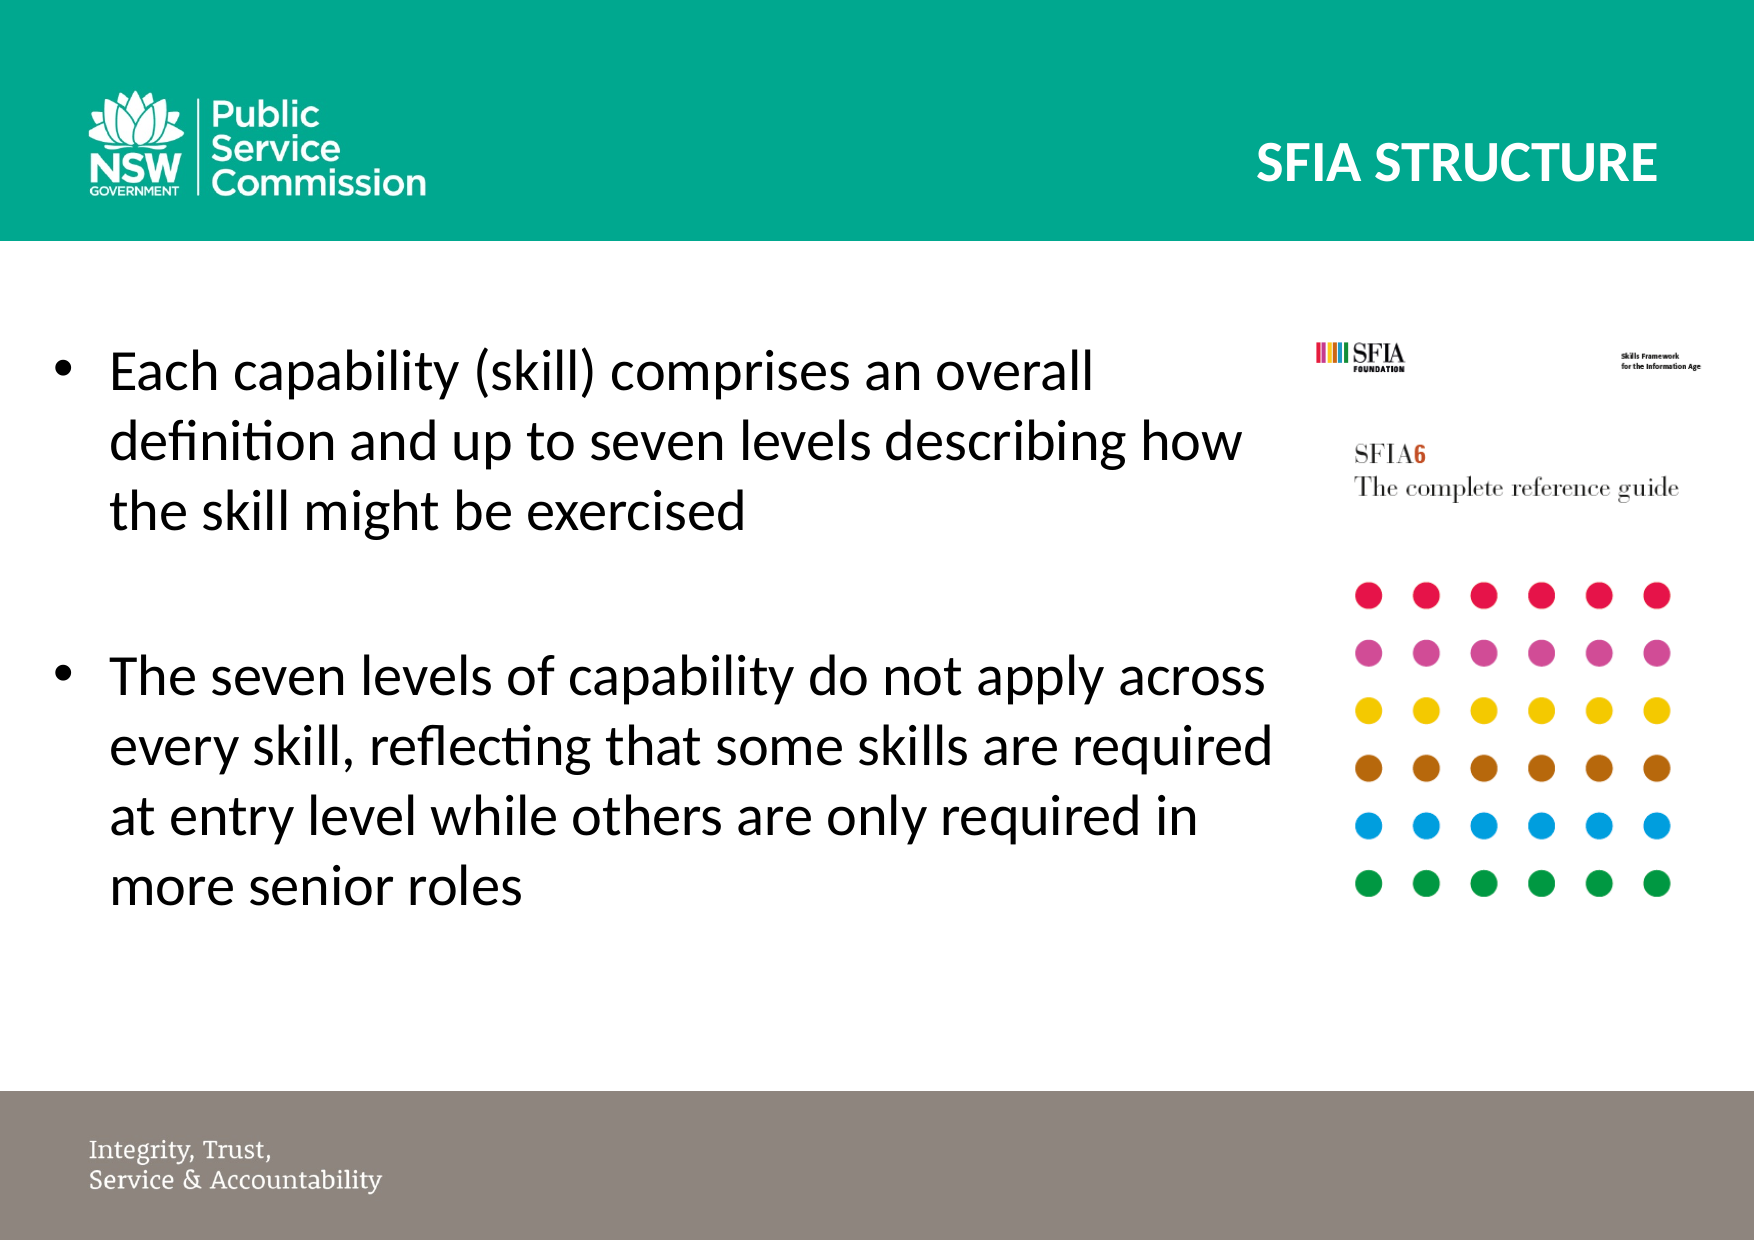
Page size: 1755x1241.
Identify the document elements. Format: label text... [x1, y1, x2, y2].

picture [0, 0, 1754, 241]
text_box Each capability (skill) comprises an overall definition and up to seven levels describing how the skill might be exercised The seven levels of capability do not apply across every skill, reflecting that some skills are required at entry level while others are only required in more senior roles [38, 324, 1299, 1075]
picture [0, 1091, 1754, 1240]
title SFIA STRUCTURE [785, 147, 1660, 195]
picture [1298, 324, 1731, 952]
